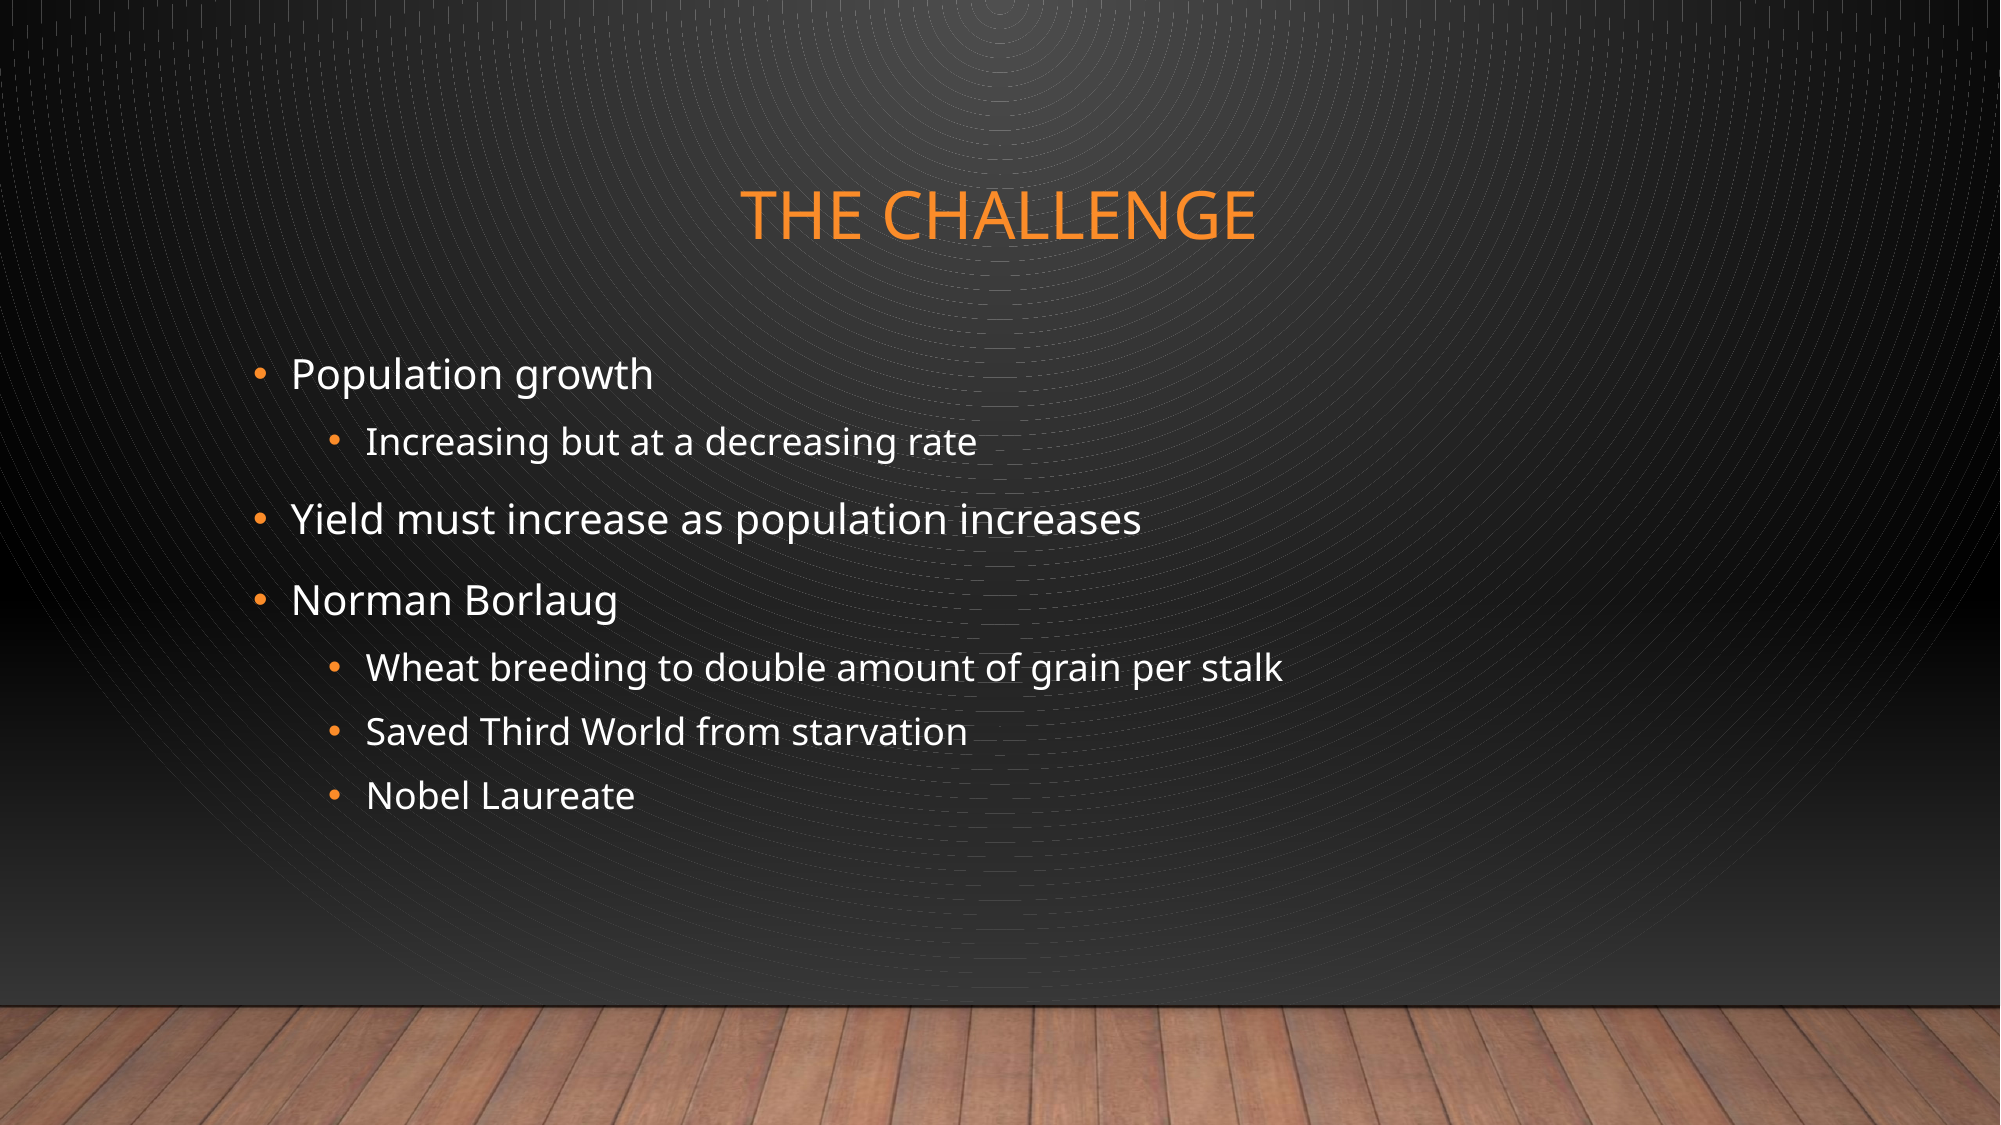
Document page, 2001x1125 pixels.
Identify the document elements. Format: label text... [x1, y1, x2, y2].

list Population growth Increasing but at a decreasing rate Yield must increase as population increases Norman Borlaug Wheat breeding to double amount of grain per stalk Saved Third World from starvation Nobel Laureate [238, 330, 1763, 897]
picture [0, 1005, 2000, 1125]
title The Challenge [238, 131, 1763, 305]
